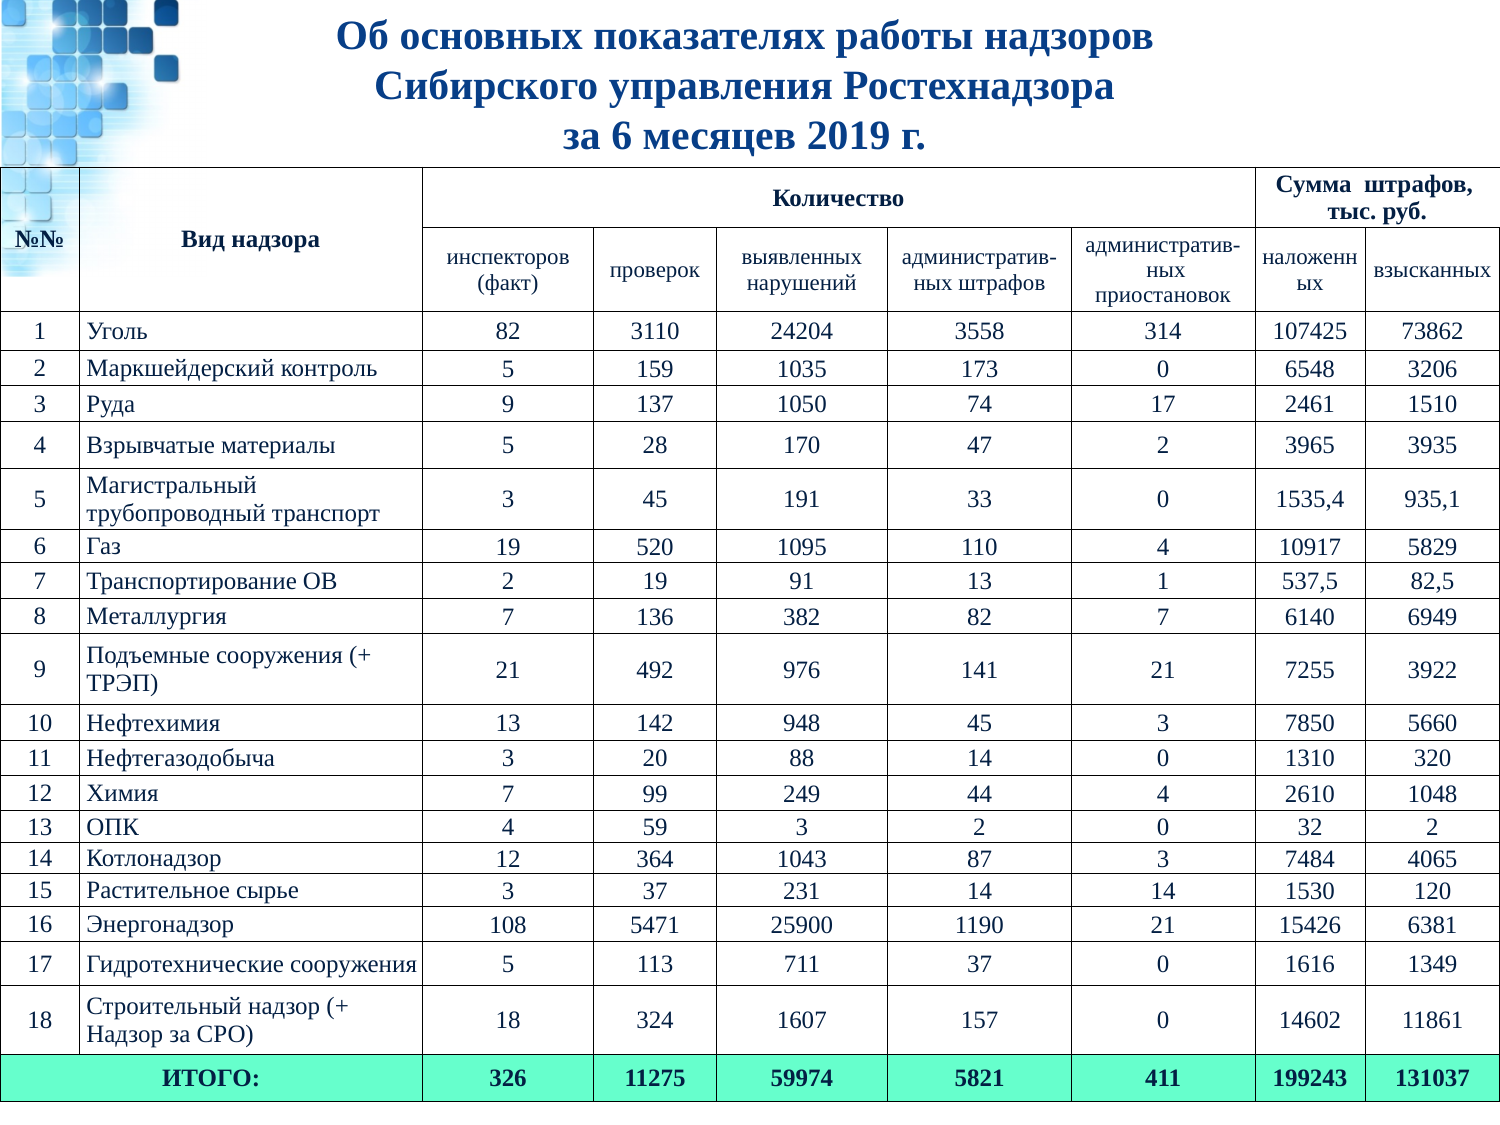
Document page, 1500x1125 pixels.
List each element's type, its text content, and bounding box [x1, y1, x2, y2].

table_cell 3 [1072, 843, 1255, 873]
table_cell 6949 [1366, 599, 1499, 633]
table_cell 32 [1256, 811, 1365, 842]
table_cell 4 [1072, 530, 1255, 562]
table_cell Руда [80, 386, 422, 421]
table_cell 1043 [717, 843, 887, 873]
table_cell 3206 [1366, 351, 1499, 385]
table_cell 1607 [717, 986, 887, 1054]
table_cell административ- ных штрафов [888, 228, 1071, 311]
table_header Количество [423, 168, 1255, 227]
table_cell административ- ных приостановок [1072, 228, 1255, 311]
table_cell 7 [423, 776, 593, 810]
table_cell 87 [888, 843, 1071, 873]
table_cell Магистральный трубопроводный транспорт [80, 469, 422, 529]
table_cell 157 [888, 986, 1071, 1054]
table_cell 8 [1, 599, 79, 633]
table_cell инспекторов (факт) [423, 228, 593, 311]
table_cell 28 [594, 422, 716, 468]
table_cell 137 [594, 386, 716, 421]
table_cell 15 [1, 874, 79, 906]
table_cell 711 [717, 942, 887, 985]
table_cell 45 [594, 469, 716, 529]
table_cell 3922 [1366, 634, 1499, 704]
table_cell 17 [1, 942, 79, 985]
table_cell 14 [888, 874, 1071, 906]
table_cell 7484 [1256, 843, 1365, 873]
table_cell 13 [888, 563, 1071, 598]
table_cell 88 [717, 741, 887, 775]
table_cell 537,5 [1256, 563, 1365, 598]
table_cell 411 [1072, 1055, 1255, 1101]
table_cell 45 [888, 705, 1071, 740]
table_cell 7255 [1256, 634, 1365, 704]
table_cell 2 [423, 563, 593, 598]
table_cell 20 [594, 741, 716, 775]
table_cell 3 [1, 386, 79, 421]
table_cell 199243 [1256, 1055, 1365, 1101]
table_cell 37 [594, 874, 716, 906]
table_cell 1616 [1256, 942, 1365, 985]
table_cell наложенных [1256, 228, 1365, 311]
table_cell Подъемные сооружения (+ ТРЭП) [80, 634, 422, 704]
table_cell 948 [717, 705, 887, 740]
table_cell 136 [594, 599, 716, 633]
table_cell 5829 [1366, 530, 1499, 562]
text_box Об основных показателях работы надзоров Сибирского управления Ростехнадзора за 6 месяцев 2019 г. [209, 0, 1500, 166]
table_cell 5660 [1366, 705, 1499, 740]
table_cell 108 [423, 907, 593, 941]
table_cell 99 [594, 776, 716, 810]
table_cell Газ [80, 530, 422, 562]
table_cell 14 [888, 741, 1071, 775]
table_cell 91 [717, 563, 887, 598]
table_cell 19 [594, 563, 716, 598]
table_header Сумма штрафов, тыс. руб. [1256, 168, 1500, 227]
table_cell 0 [1072, 811, 1255, 842]
table_cell 82 [888, 599, 1071, 633]
table_cell 18 [1, 986, 79, 1054]
table_cell 5 [423, 422, 593, 468]
table_cell 5471 [594, 907, 716, 941]
table_cell 2 [1, 351, 79, 385]
table_cell 17 [1072, 386, 1255, 421]
table_cell 1048 [1366, 776, 1499, 810]
table_cell 1 [1, 312, 79, 350]
table_cell 364 [594, 843, 716, 873]
table_cell 4 [1072, 776, 1255, 810]
table_cell Нефтегазодобыча [80, 741, 422, 775]
table_cell 173 [888, 351, 1071, 385]
table_cell 74 [888, 386, 1071, 421]
table_cell 1035 [717, 351, 887, 385]
table_cell взысканных [1366, 228, 1499, 311]
table_cell 120 [1366, 874, 1499, 906]
table_cell 16 [1, 907, 79, 941]
table_cell Гидротехнические сооружения [80, 942, 422, 985]
table_cell Строительный надзор (+ Надзор за СРО) [80, 986, 422, 1054]
table_cell 7 [1072, 599, 1255, 633]
table_cell 59974 [717, 1055, 887, 1101]
table_cell ОПК [80, 811, 422, 842]
table_cell 7 [423, 599, 593, 633]
table_cell 12 [1, 776, 79, 810]
table_cell 935,1 [1366, 469, 1499, 529]
table_cell 159 [594, 351, 716, 385]
table_cell 0 [1072, 942, 1255, 985]
table_cell 5 [423, 942, 593, 985]
table_cell 21 [1072, 907, 1255, 941]
table_cell Маркшейдерский контроль [80, 351, 422, 385]
table_cell 10 [1, 705, 79, 740]
table_cell 2 [1072, 422, 1255, 468]
table_cell 44 [888, 776, 1071, 810]
table_cell 2 [1366, 811, 1499, 842]
table_cell 25900 [717, 907, 887, 941]
table_cell 1510 [1366, 386, 1499, 421]
table_cell Транспортирование ОВ [80, 563, 422, 598]
table_cell Котлонадзор [80, 843, 422, 873]
table_cell 9 [1, 634, 79, 704]
table_cell 5821 [888, 1055, 1071, 1101]
table_cell 170 [717, 422, 887, 468]
table_cell Металлургия [80, 599, 422, 633]
table_cell 18 [423, 986, 593, 1054]
table_cell 12 [423, 843, 593, 873]
table_cell 47 [888, 422, 1071, 468]
table_cell 7850 [1256, 705, 1365, 740]
table_header №№ [1, 286, 79, 311]
table_cell 21 [1072, 634, 1255, 704]
table_cell Растительное сырье [80, 874, 422, 906]
table_cell 0 [1072, 469, 1255, 529]
table_cell 3558 [888, 312, 1071, 350]
table_cell 14 [1, 843, 79, 873]
table_cell 59 [594, 811, 716, 842]
table_cell 141 [888, 634, 1071, 704]
table_cell 73862 [1366, 312, 1499, 350]
table_cell Энергонадзор [80, 907, 422, 941]
table_cell 3110 [594, 312, 716, 350]
table_cell 320 [1366, 741, 1499, 775]
table_cell 1190 [888, 907, 1071, 941]
table_cell 13 [1, 811, 79, 842]
table_cell 3 [423, 469, 593, 529]
table_cell 382 [717, 599, 887, 633]
table_cell 37 [888, 942, 1071, 985]
table_cell 2 [888, 811, 1071, 842]
table_cell 33 [888, 469, 1071, 529]
table_cell ИТОГО: [1, 1055, 422, 1101]
table_cell 6381 [1366, 907, 1499, 941]
table_cell 231 [717, 874, 887, 906]
table_cell Взрывчатые материалы [80, 422, 422, 468]
table_cell 1535,4 [1256, 469, 1365, 529]
table_cell 1050 [717, 386, 887, 421]
table_cell Уголь [80, 312, 422, 350]
table_cell 3 [423, 874, 593, 906]
table_cell 3965 [1256, 422, 1365, 468]
table_cell 5 [423, 351, 593, 385]
table_cell 13 [423, 705, 593, 740]
table_cell 0 [1072, 741, 1255, 775]
table_cell 82,5 [1366, 563, 1499, 598]
table_cell 0 [1072, 351, 1255, 385]
table_cell 3 [423, 741, 593, 775]
table_cell 15426 [1256, 907, 1365, 941]
table_cell 14602 [1256, 986, 1365, 1054]
table_cell 11861 [1366, 986, 1499, 1054]
table_cell 1530 [1256, 874, 1365, 906]
table_cell 19 [423, 530, 593, 562]
table_cell 1 [1072, 563, 1255, 598]
table_cell 10917 [1256, 530, 1365, 562]
table_cell 82 [423, 312, 593, 350]
table_cell 3 [717, 811, 887, 842]
table_cell 9 [423, 386, 593, 421]
table_cell 4 [423, 811, 593, 842]
table_cell 1349 [1366, 942, 1499, 985]
table_cell 6548 [1256, 351, 1365, 385]
table_cell 110 [888, 530, 1071, 562]
table_cell 976 [717, 634, 887, 704]
table_cell 113 [594, 942, 716, 985]
table_cell 131037 [1366, 1055, 1499, 1101]
table_cell 3 [1072, 705, 1255, 740]
table_cell 142 [594, 705, 716, 740]
table_cell 7 [1, 563, 79, 598]
table_cell 1095 [717, 530, 887, 562]
table_cell 326 [423, 1055, 593, 1101]
table_cell 14 [1072, 874, 1255, 906]
table_cell 314 [1072, 312, 1255, 350]
table_cell Химия [80, 776, 422, 810]
table_cell 11275 [594, 1055, 716, 1101]
table_cell 2461 [1256, 386, 1365, 421]
table_cell 2610 [1256, 776, 1365, 810]
table_cell проверок [594, 228, 716, 311]
table_cell 24204 [717, 312, 887, 350]
table_cell 4 [1, 422, 79, 468]
table_cell 1310 [1256, 741, 1365, 775]
table_cell 249 [717, 776, 887, 810]
table_header Вид надзора [80, 168, 422, 311]
table_cell 6 [1, 530, 79, 562]
table_cell 3935 [1366, 422, 1499, 468]
table_cell 107425 [1256, 312, 1365, 350]
table_cell 11 [1, 741, 79, 775]
table_cell 4065 [1366, 843, 1499, 873]
table_cell 324 [594, 986, 716, 1054]
table_cell 191 [717, 469, 887, 529]
table_cell 5 [1, 469, 79, 529]
table_cell выявленных нарушений [717, 228, 887, 311]
table_cell 492 [594, 634, 716, 704]
table_cell 0 [1072, 986, 1255, 1054]
table_cell Нефтехимия [80, 705, 422, 740]
table_cell 520 [594, 530, 716, 562]
table_cell 21 [423, 634, 593, 704]
picture [1, 0, 207, 278]
table_cell 6140 [1256, 599, 1365, 633]
